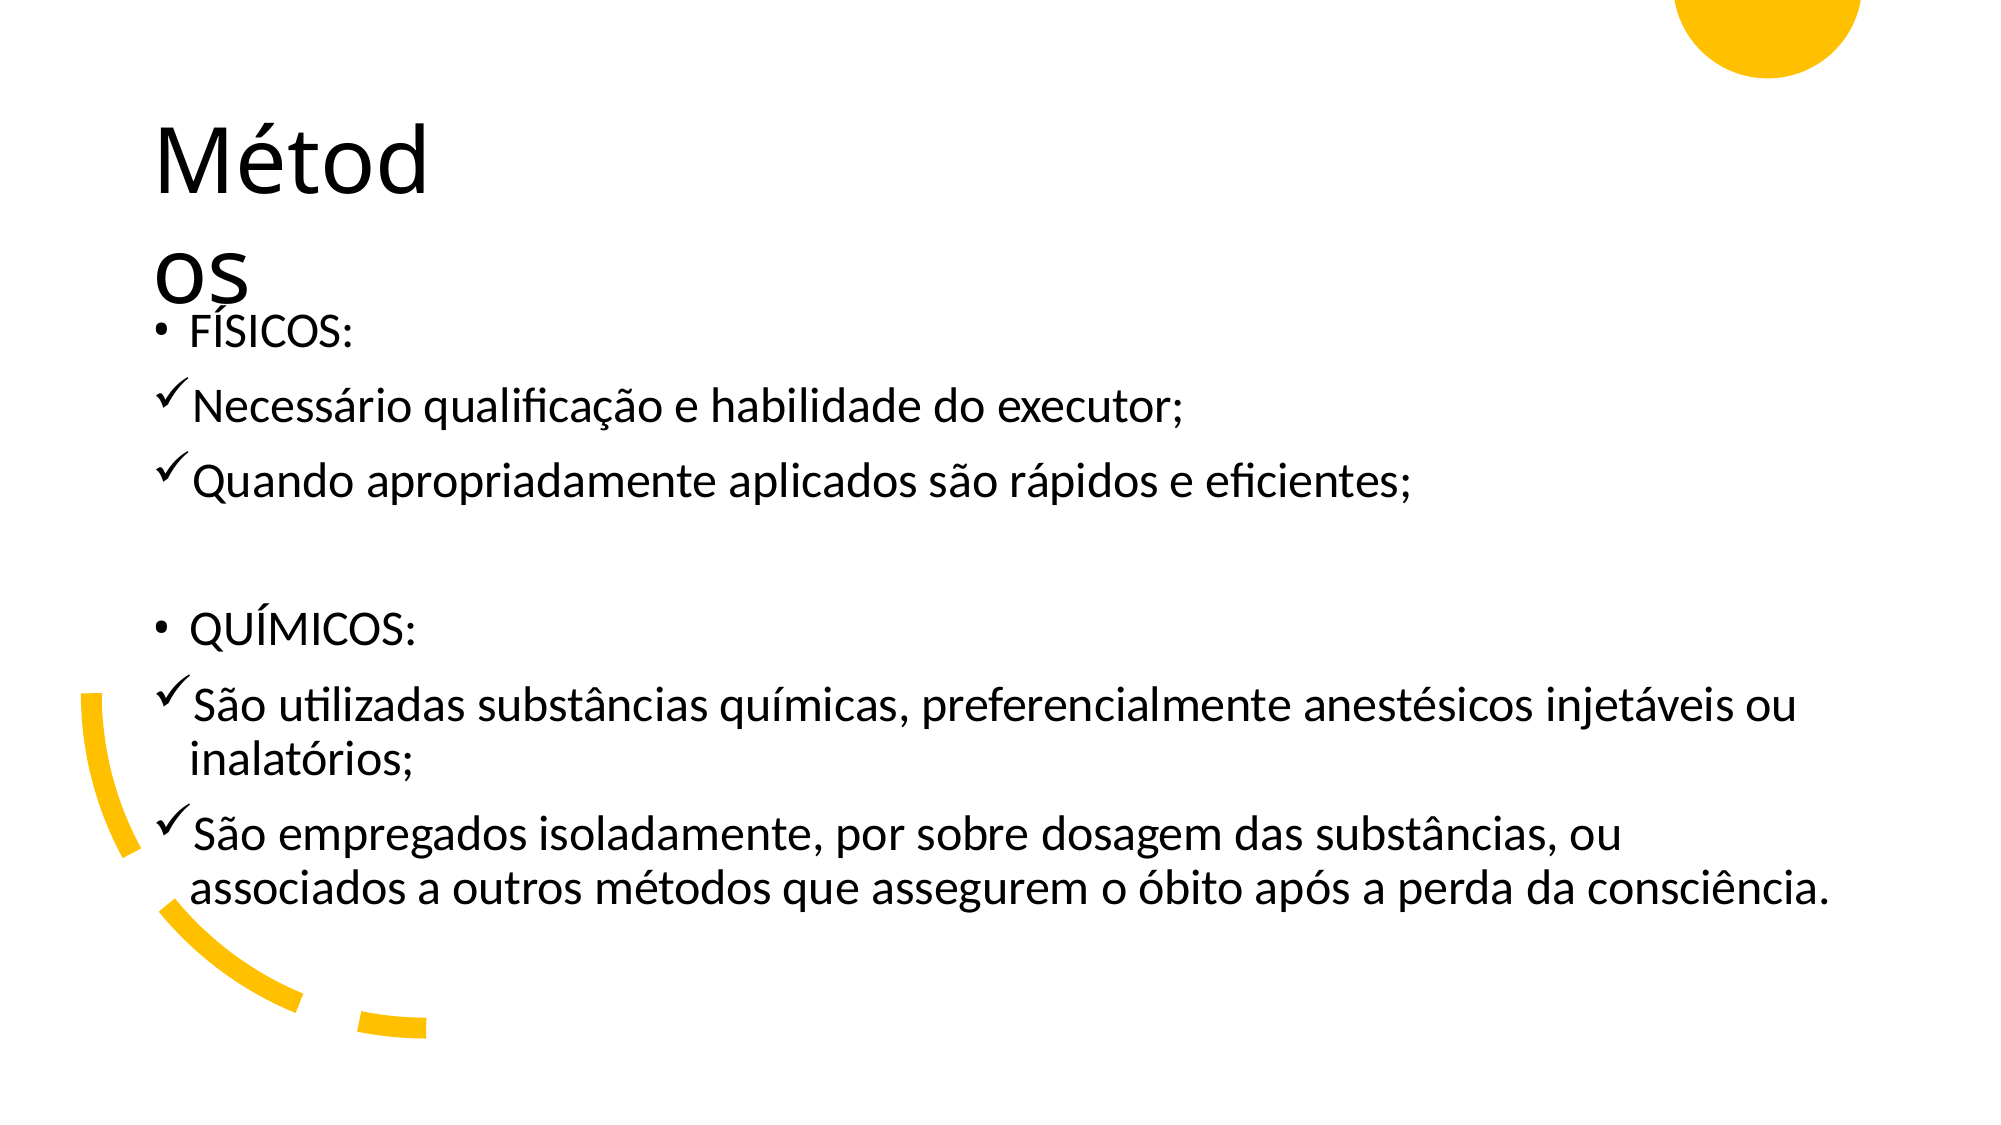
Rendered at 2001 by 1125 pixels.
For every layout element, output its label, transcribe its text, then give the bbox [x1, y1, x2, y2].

text_box [91, 693, 150, 883]
text_box [175, 915, 427, 1029]
text_box [1674, 0, 1861, 79]
title Métodos [150, 100, 486, 280]
text_box FÍSICOS: Necessário qualificação e habilidade do executor; Quando apropriadamente aplicados são rápidos e eficientes; QUÍMICOS: São utilizadas substâncias químicas, preferencialmente anestésicos injetáveis ou inalatórios; São empregados isoladamente, por sobre dosagem das substâncias, ou associados a outros métodos que assegurem o óbito após a perda da consciência. [150, 280, 1844, 915]
